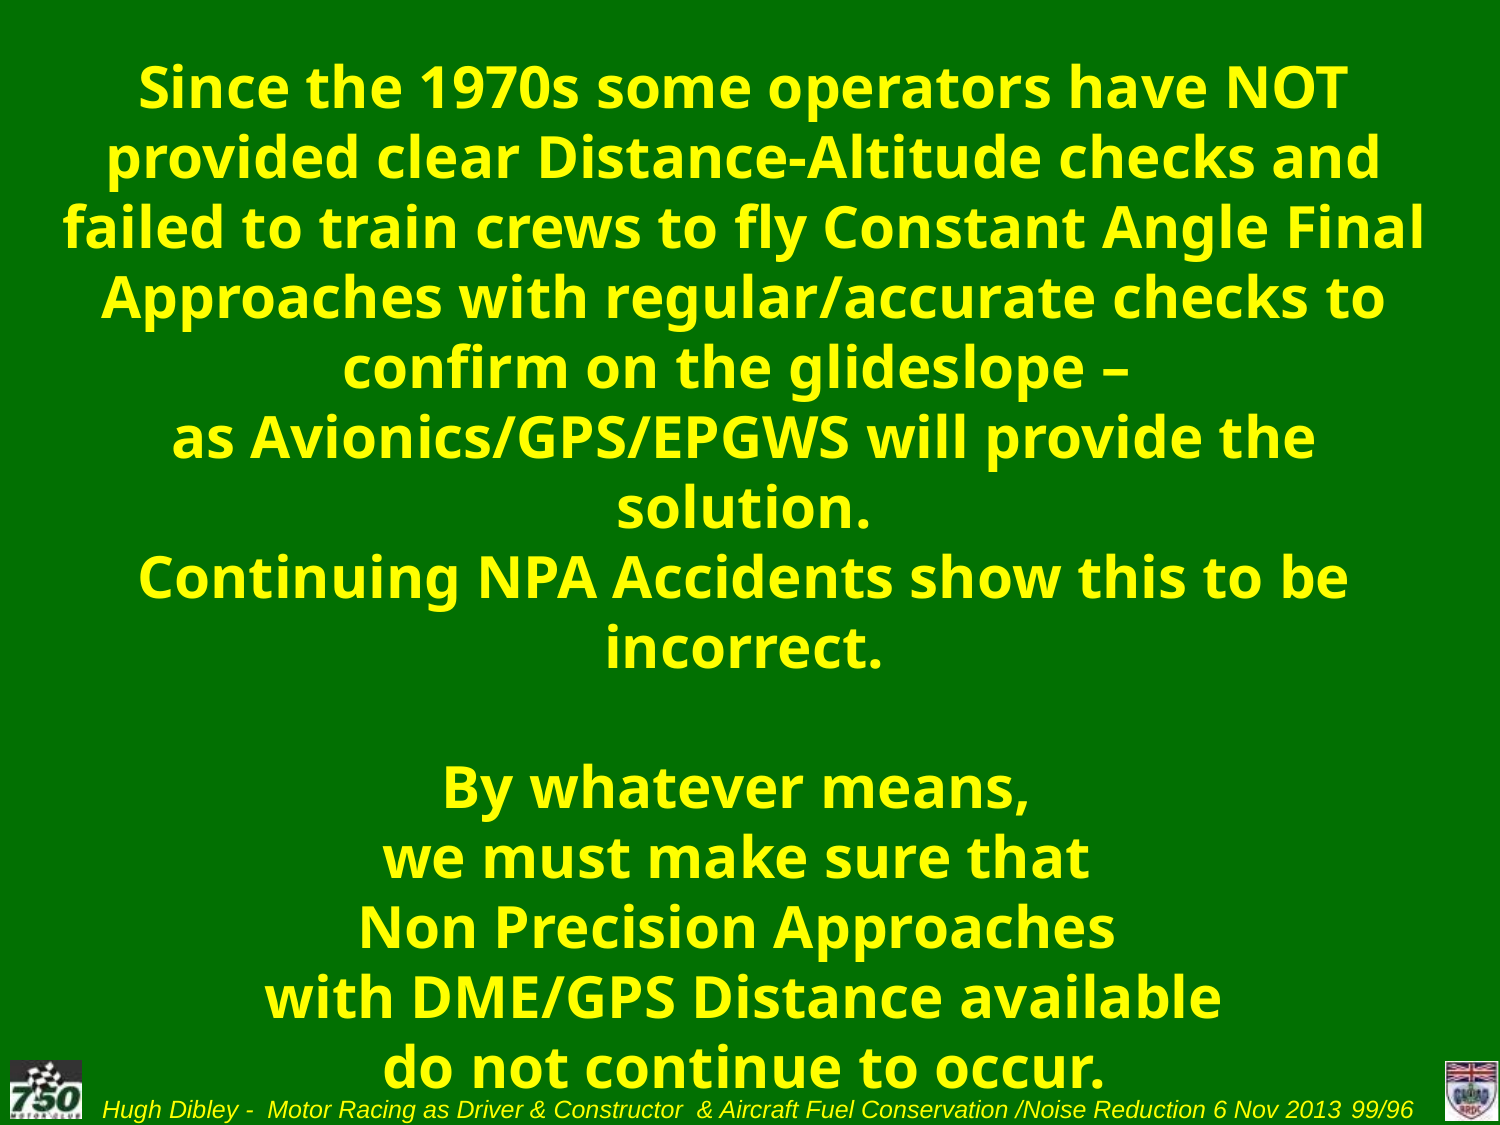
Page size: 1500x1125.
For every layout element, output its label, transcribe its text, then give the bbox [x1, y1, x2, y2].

text_box Since the 1970s some operators have NOT provided clear Distance-Altitude checks and failed to train crews to fly Constant Angle Final Approaches with regular/accurate checks to confirm on the glideslope – as Avionics/GPS/EPGWS will provide the solution. Continuing NPA Accidents show this to be incorrect. By whatever means, we must make sure that Non Precision Approaches with DME/GPS Distance available do not continue to occur. End [41, 42, 1447, 1125]
picture [10, 1060, 41, 1119]
picture [1447, 1061, 1499, 1121]
